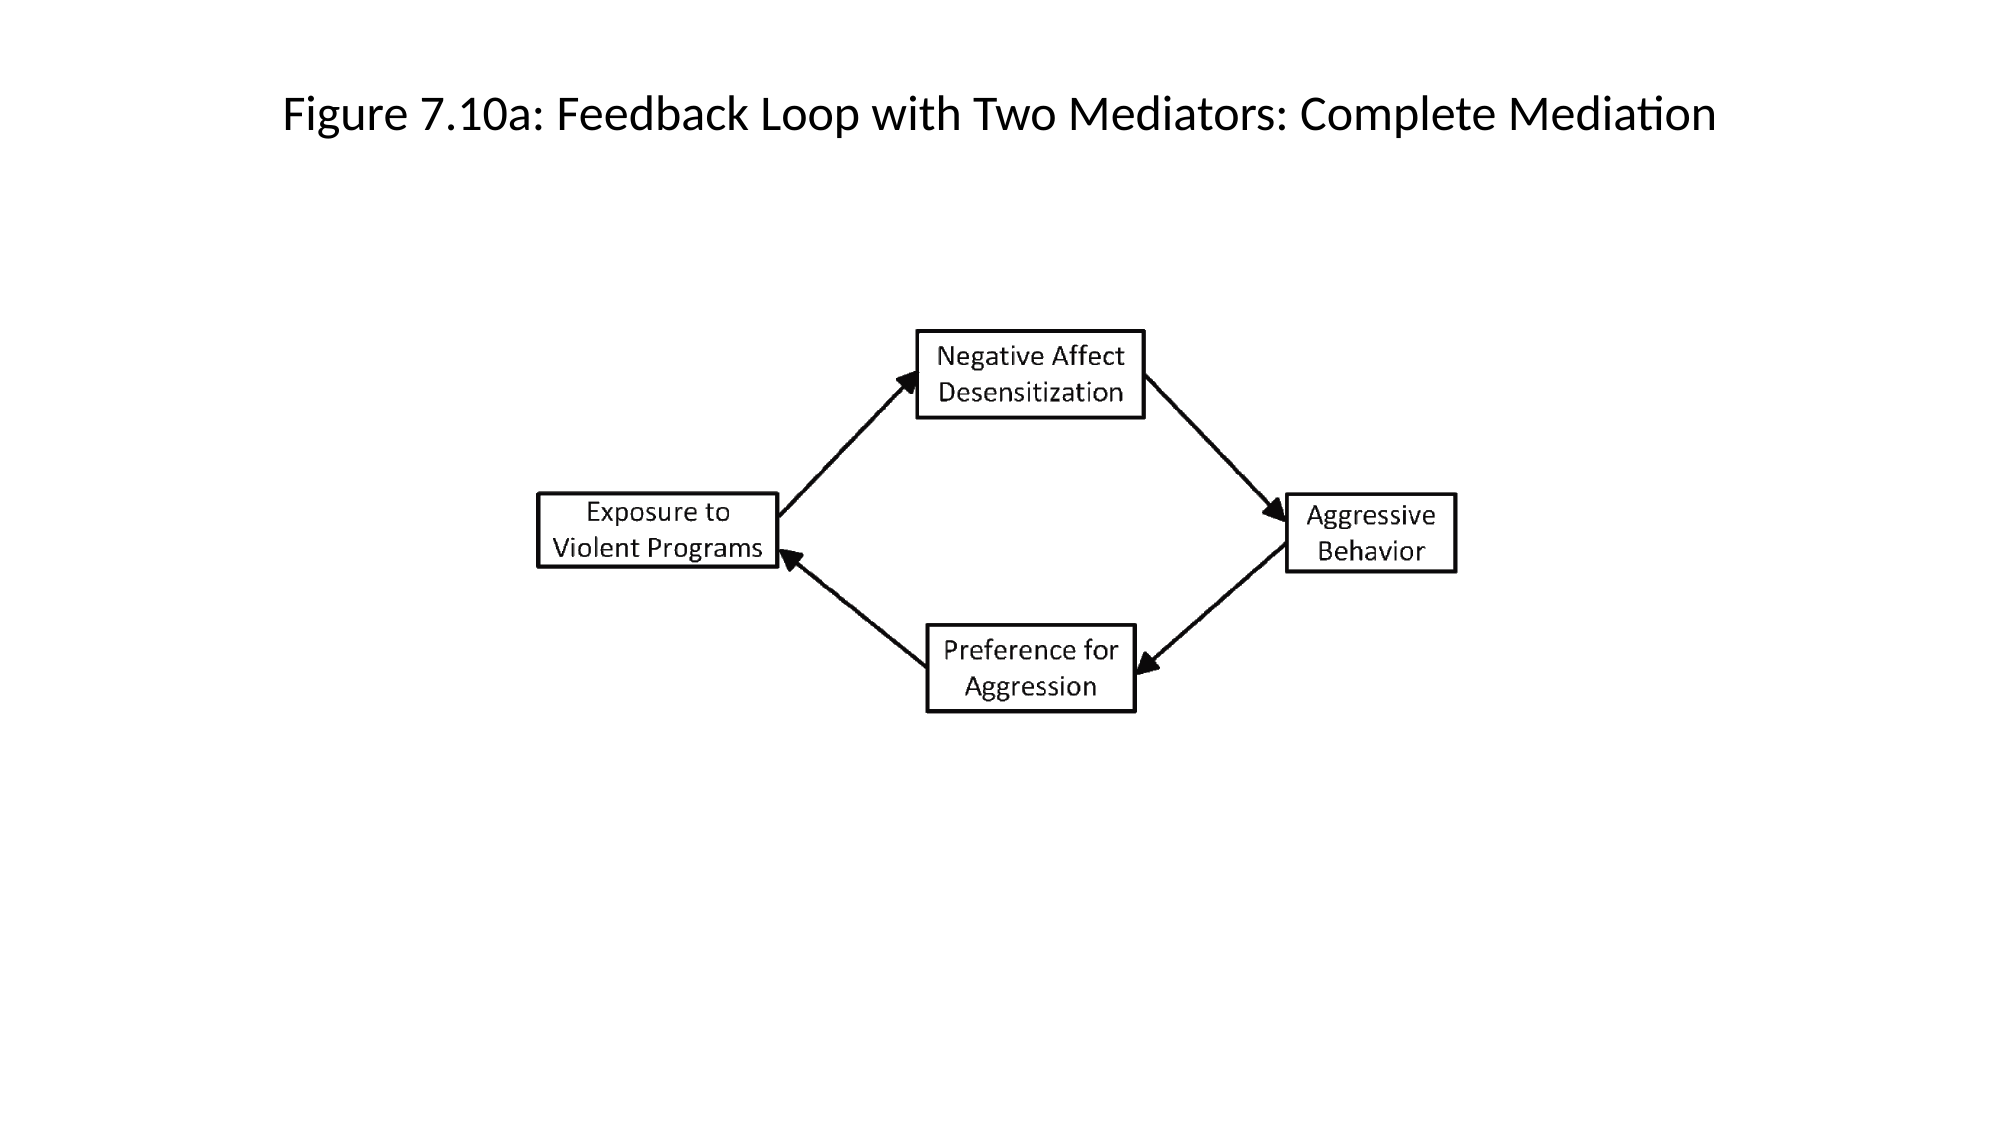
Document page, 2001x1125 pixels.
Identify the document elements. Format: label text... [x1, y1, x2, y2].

subtitle Figure 7.10a: Feedback Loop with Two Mediators: Complete Mediation [46, 79, 1954, 242]
picture [518, 302, 1482, 741]
